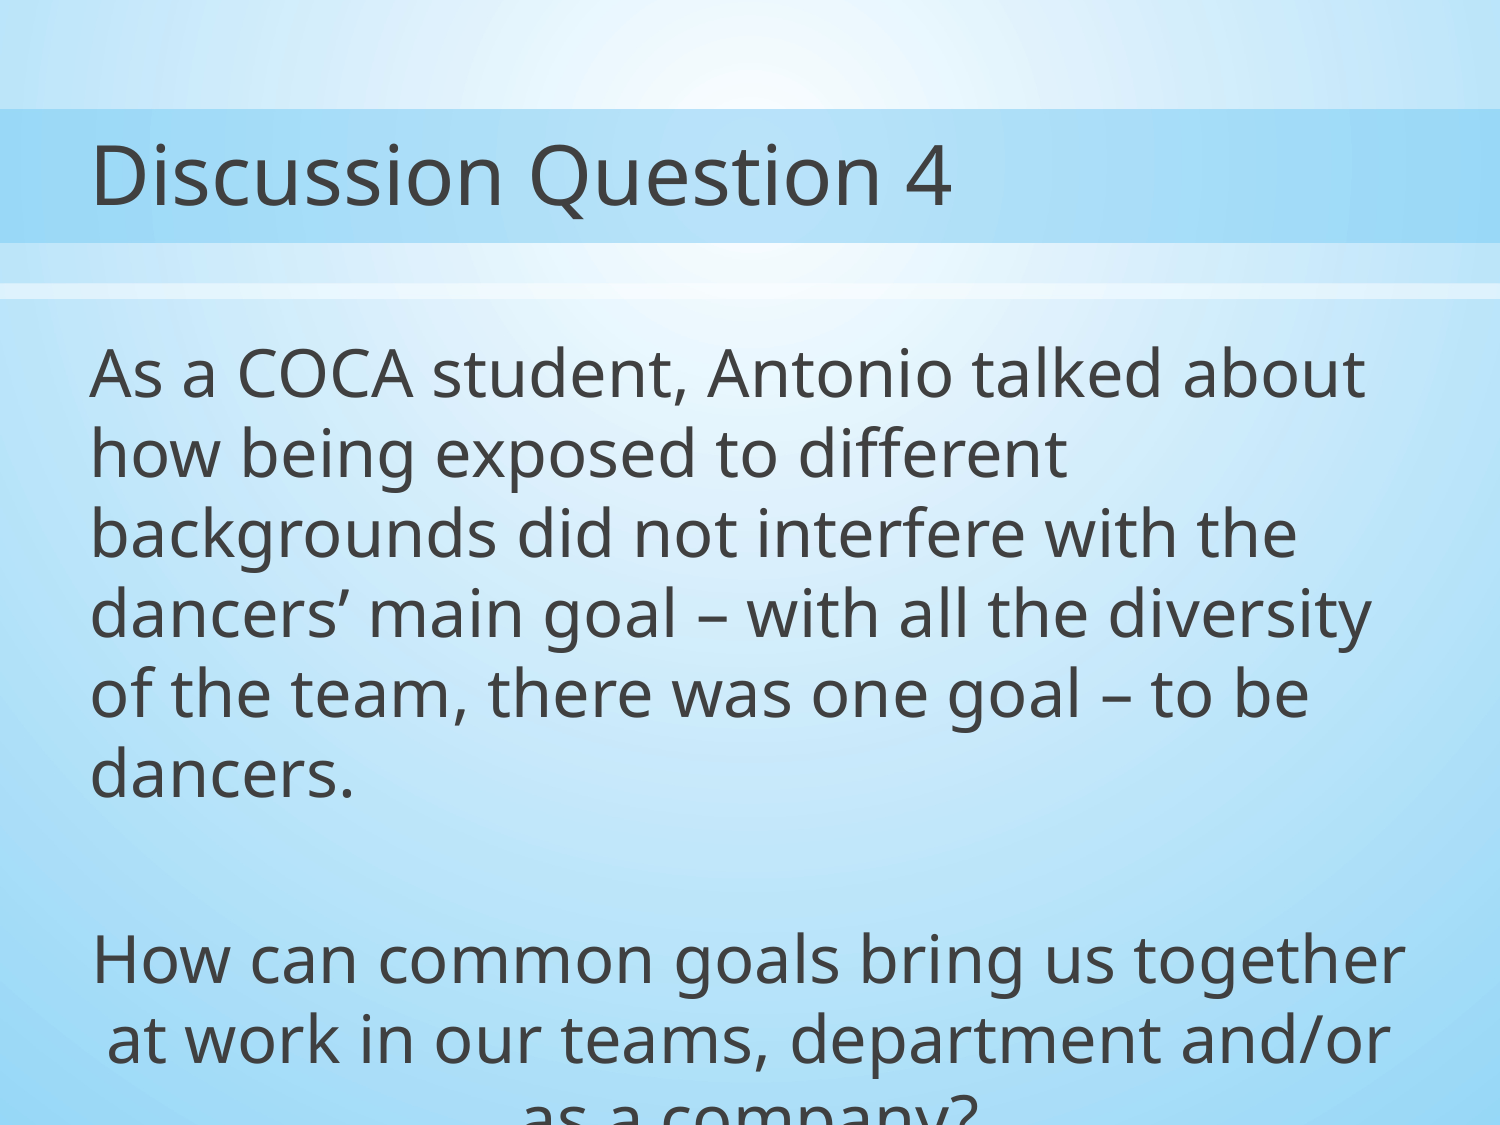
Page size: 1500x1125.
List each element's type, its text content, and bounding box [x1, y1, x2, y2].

title Discussion Question 4 [75, 114, 1425, 233]
list As a COCA student, Antonio talked about how being exposed to different backgrounds did not interfere with the dancers’ main goal – with all the diversity of the team, there was one goal – to be dancers. How can common goals bring us together at work in our teams, department and/or as a company? [75, 323, 1425, 977]
picture [0, 0, 1500, 1125]
